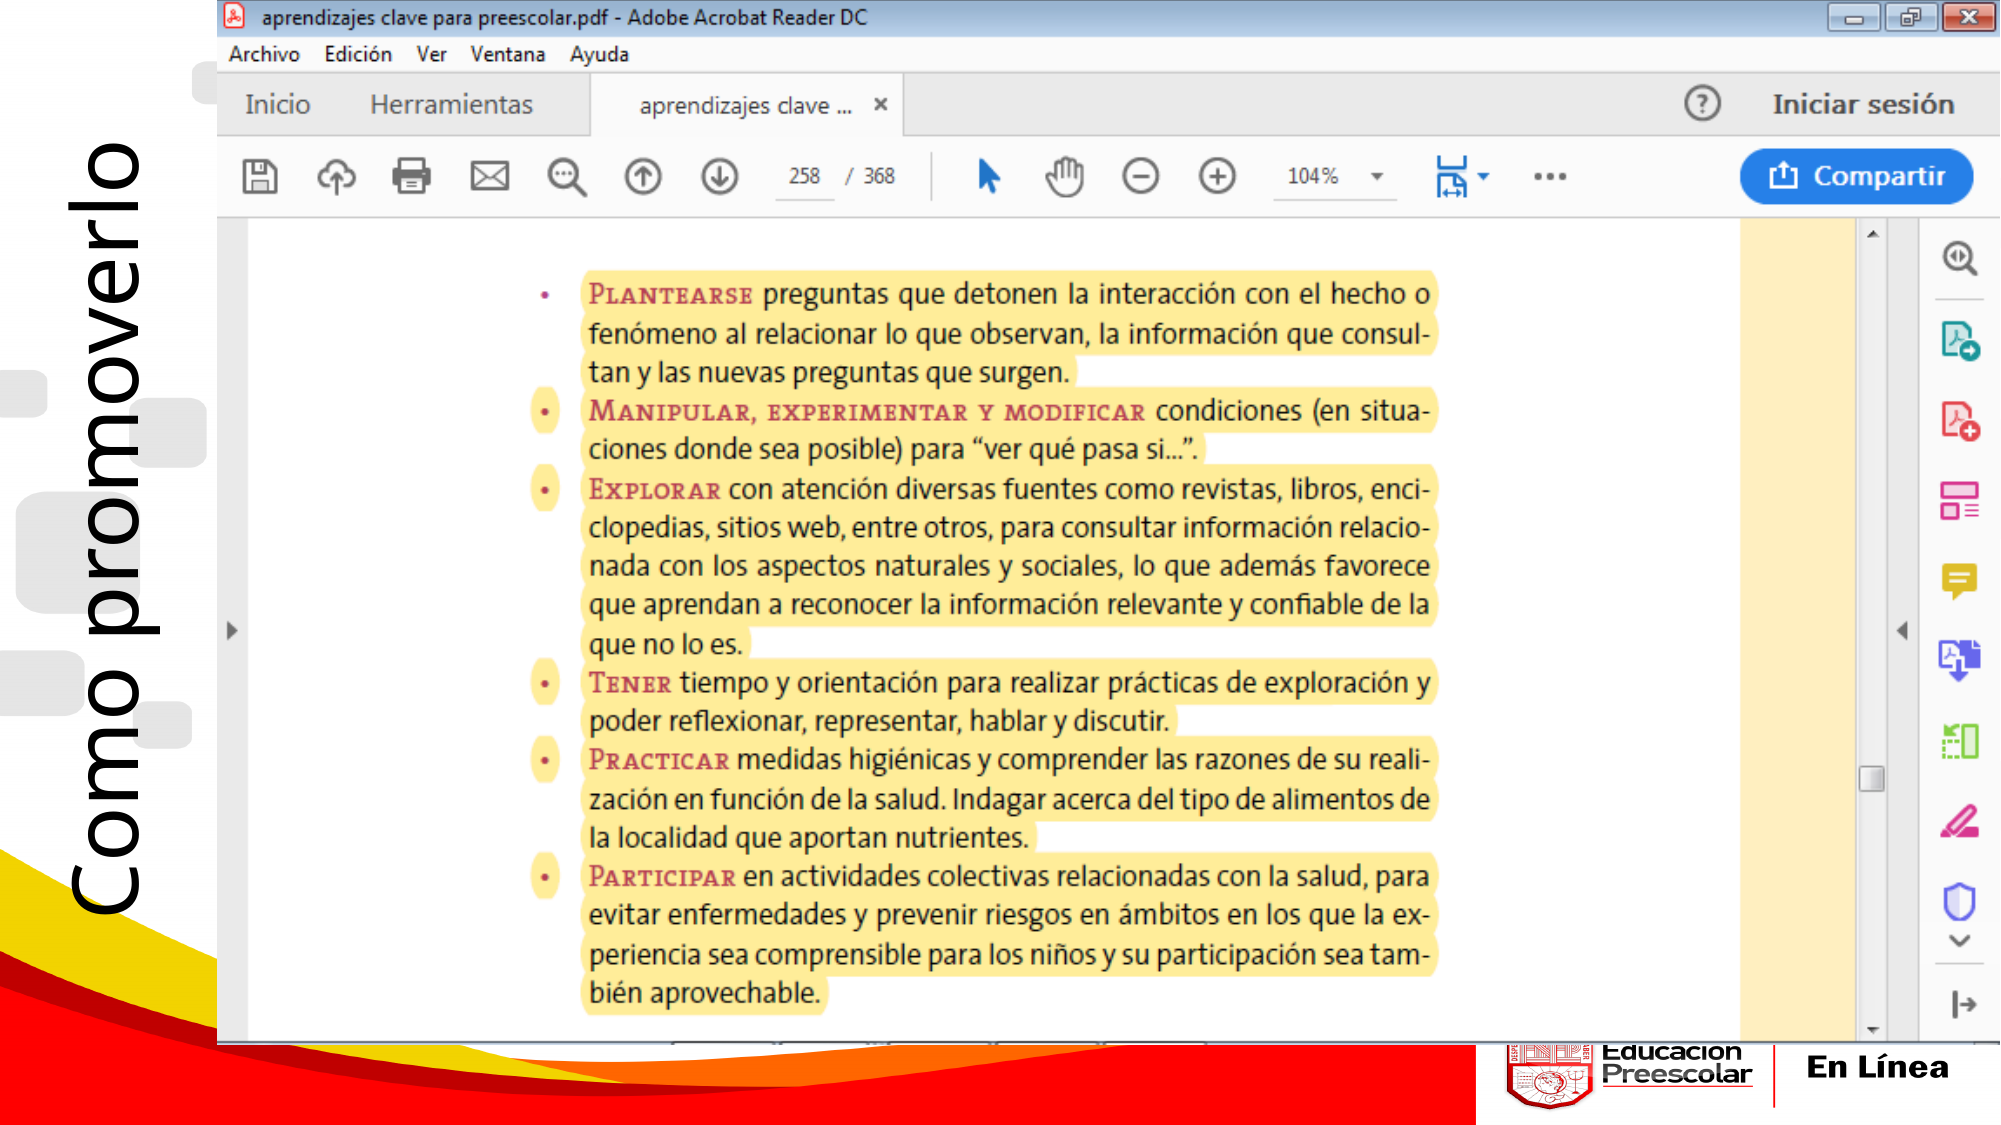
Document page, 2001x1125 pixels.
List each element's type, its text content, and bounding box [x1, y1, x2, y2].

text_box Como promoverlo [0, 109, 217, 936]
picture [0, 0, 2001, 1125]
